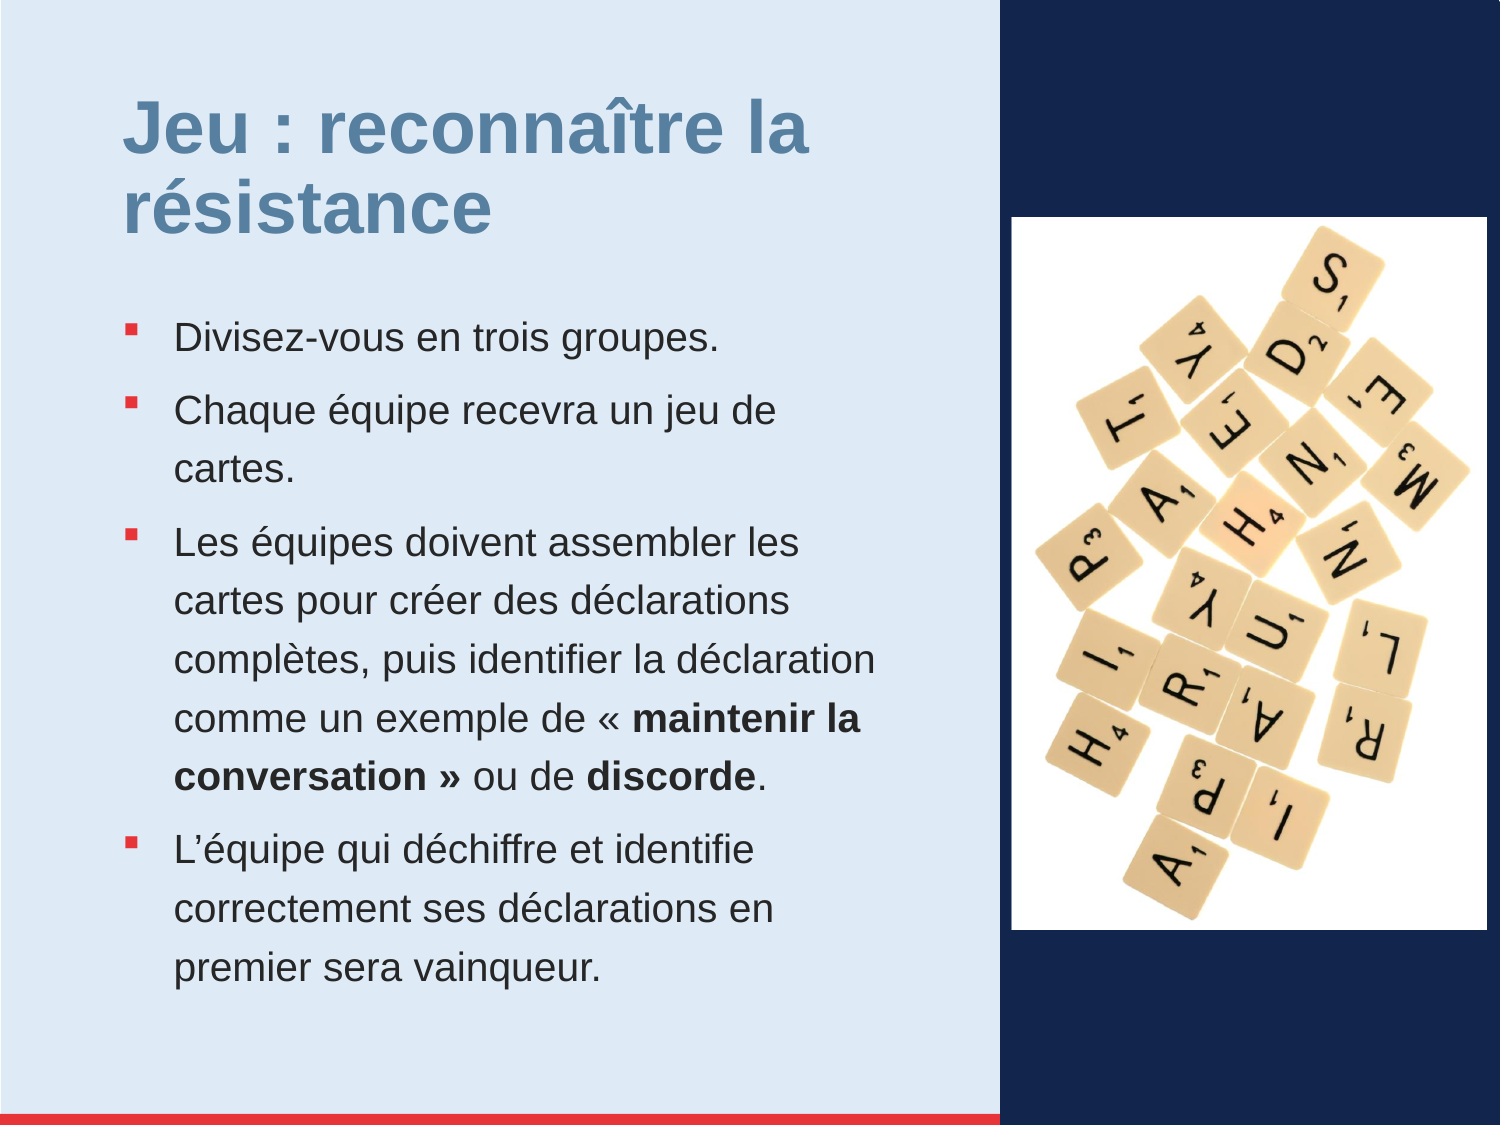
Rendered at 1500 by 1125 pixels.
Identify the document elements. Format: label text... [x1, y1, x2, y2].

list Divisez-vous en trois groupes. Chaque équipe recevra un jeu de cartes. Les équipes doivent assembler les cartes pour créer des déclarations complètes, puis identifier la déclaration comme un exemple de « maintenir la conversation » ou de discorde. L’équipe qui déchiffre et identifie correctement ses déclarations en premier sera vainqueur. [107, 293, 899, 1066]
title Jeu : reconnaître la résistance [107, 33, 926, 258]
picture [893, 0, 1500, 1125]
